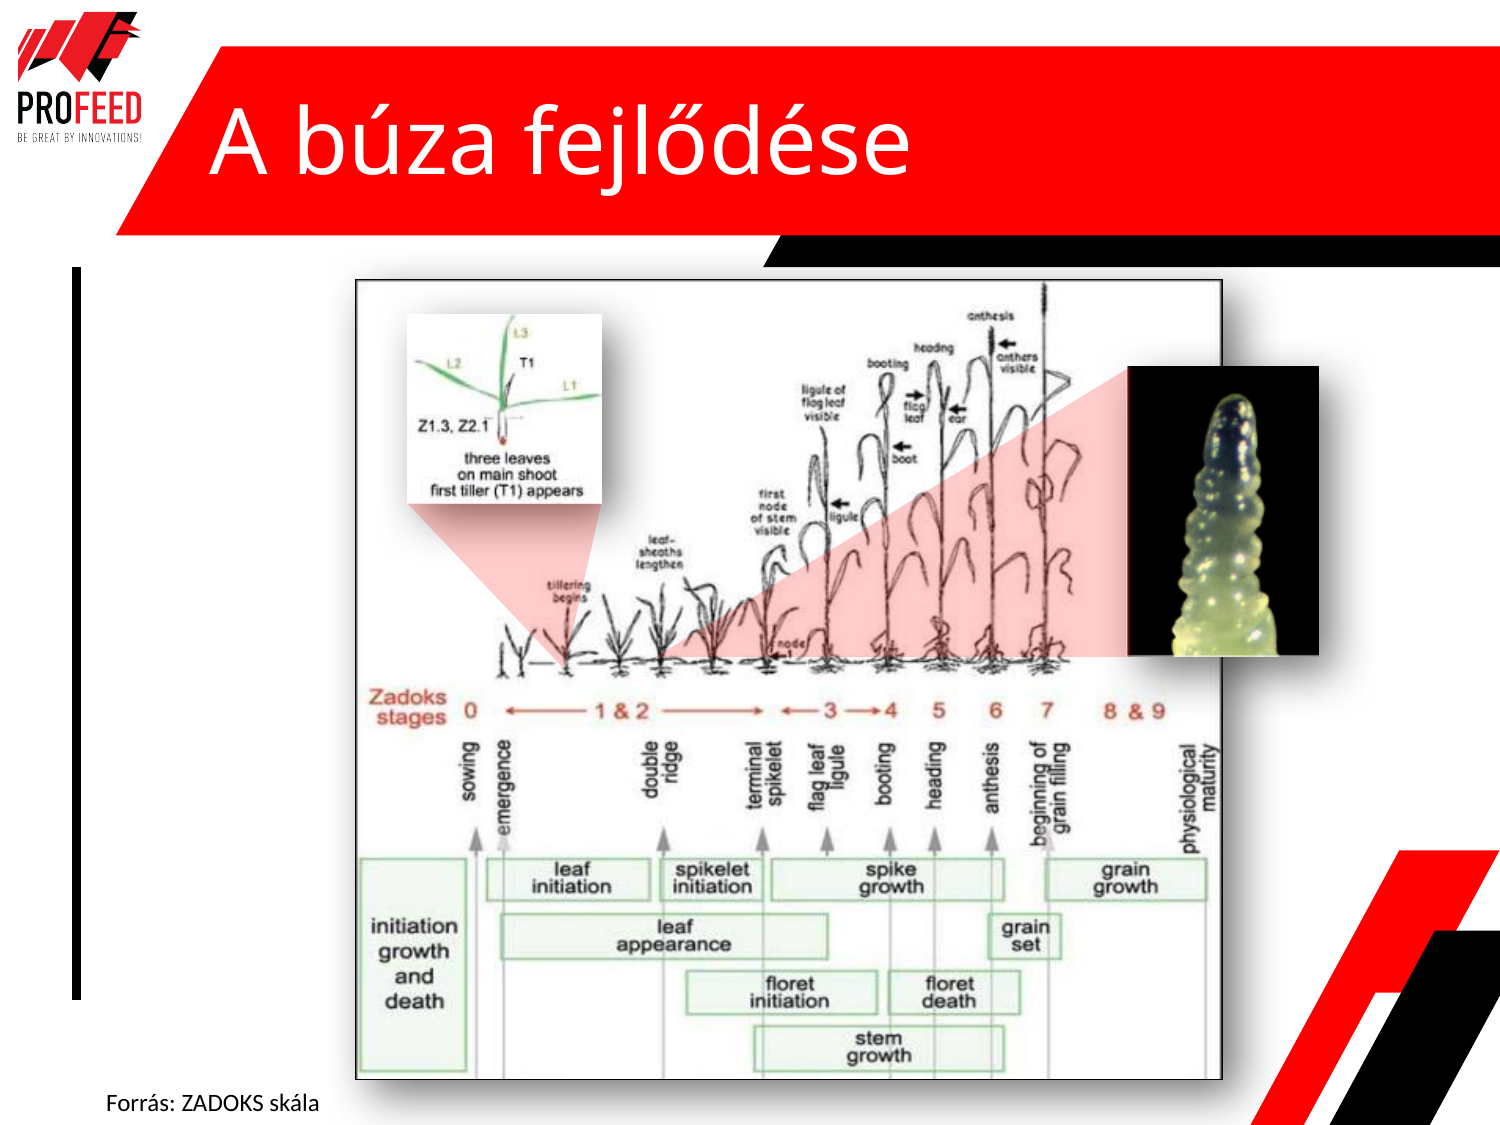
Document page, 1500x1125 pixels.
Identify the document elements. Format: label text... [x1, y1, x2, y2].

picture [355, 279, 1319, 1080]
picture [3, 0, 157, 154]
text_box Forrás: ZADOKS skála [91, 1079, 336, 1125]
title A búza fejlődése [194, 45, 1424, 232]
